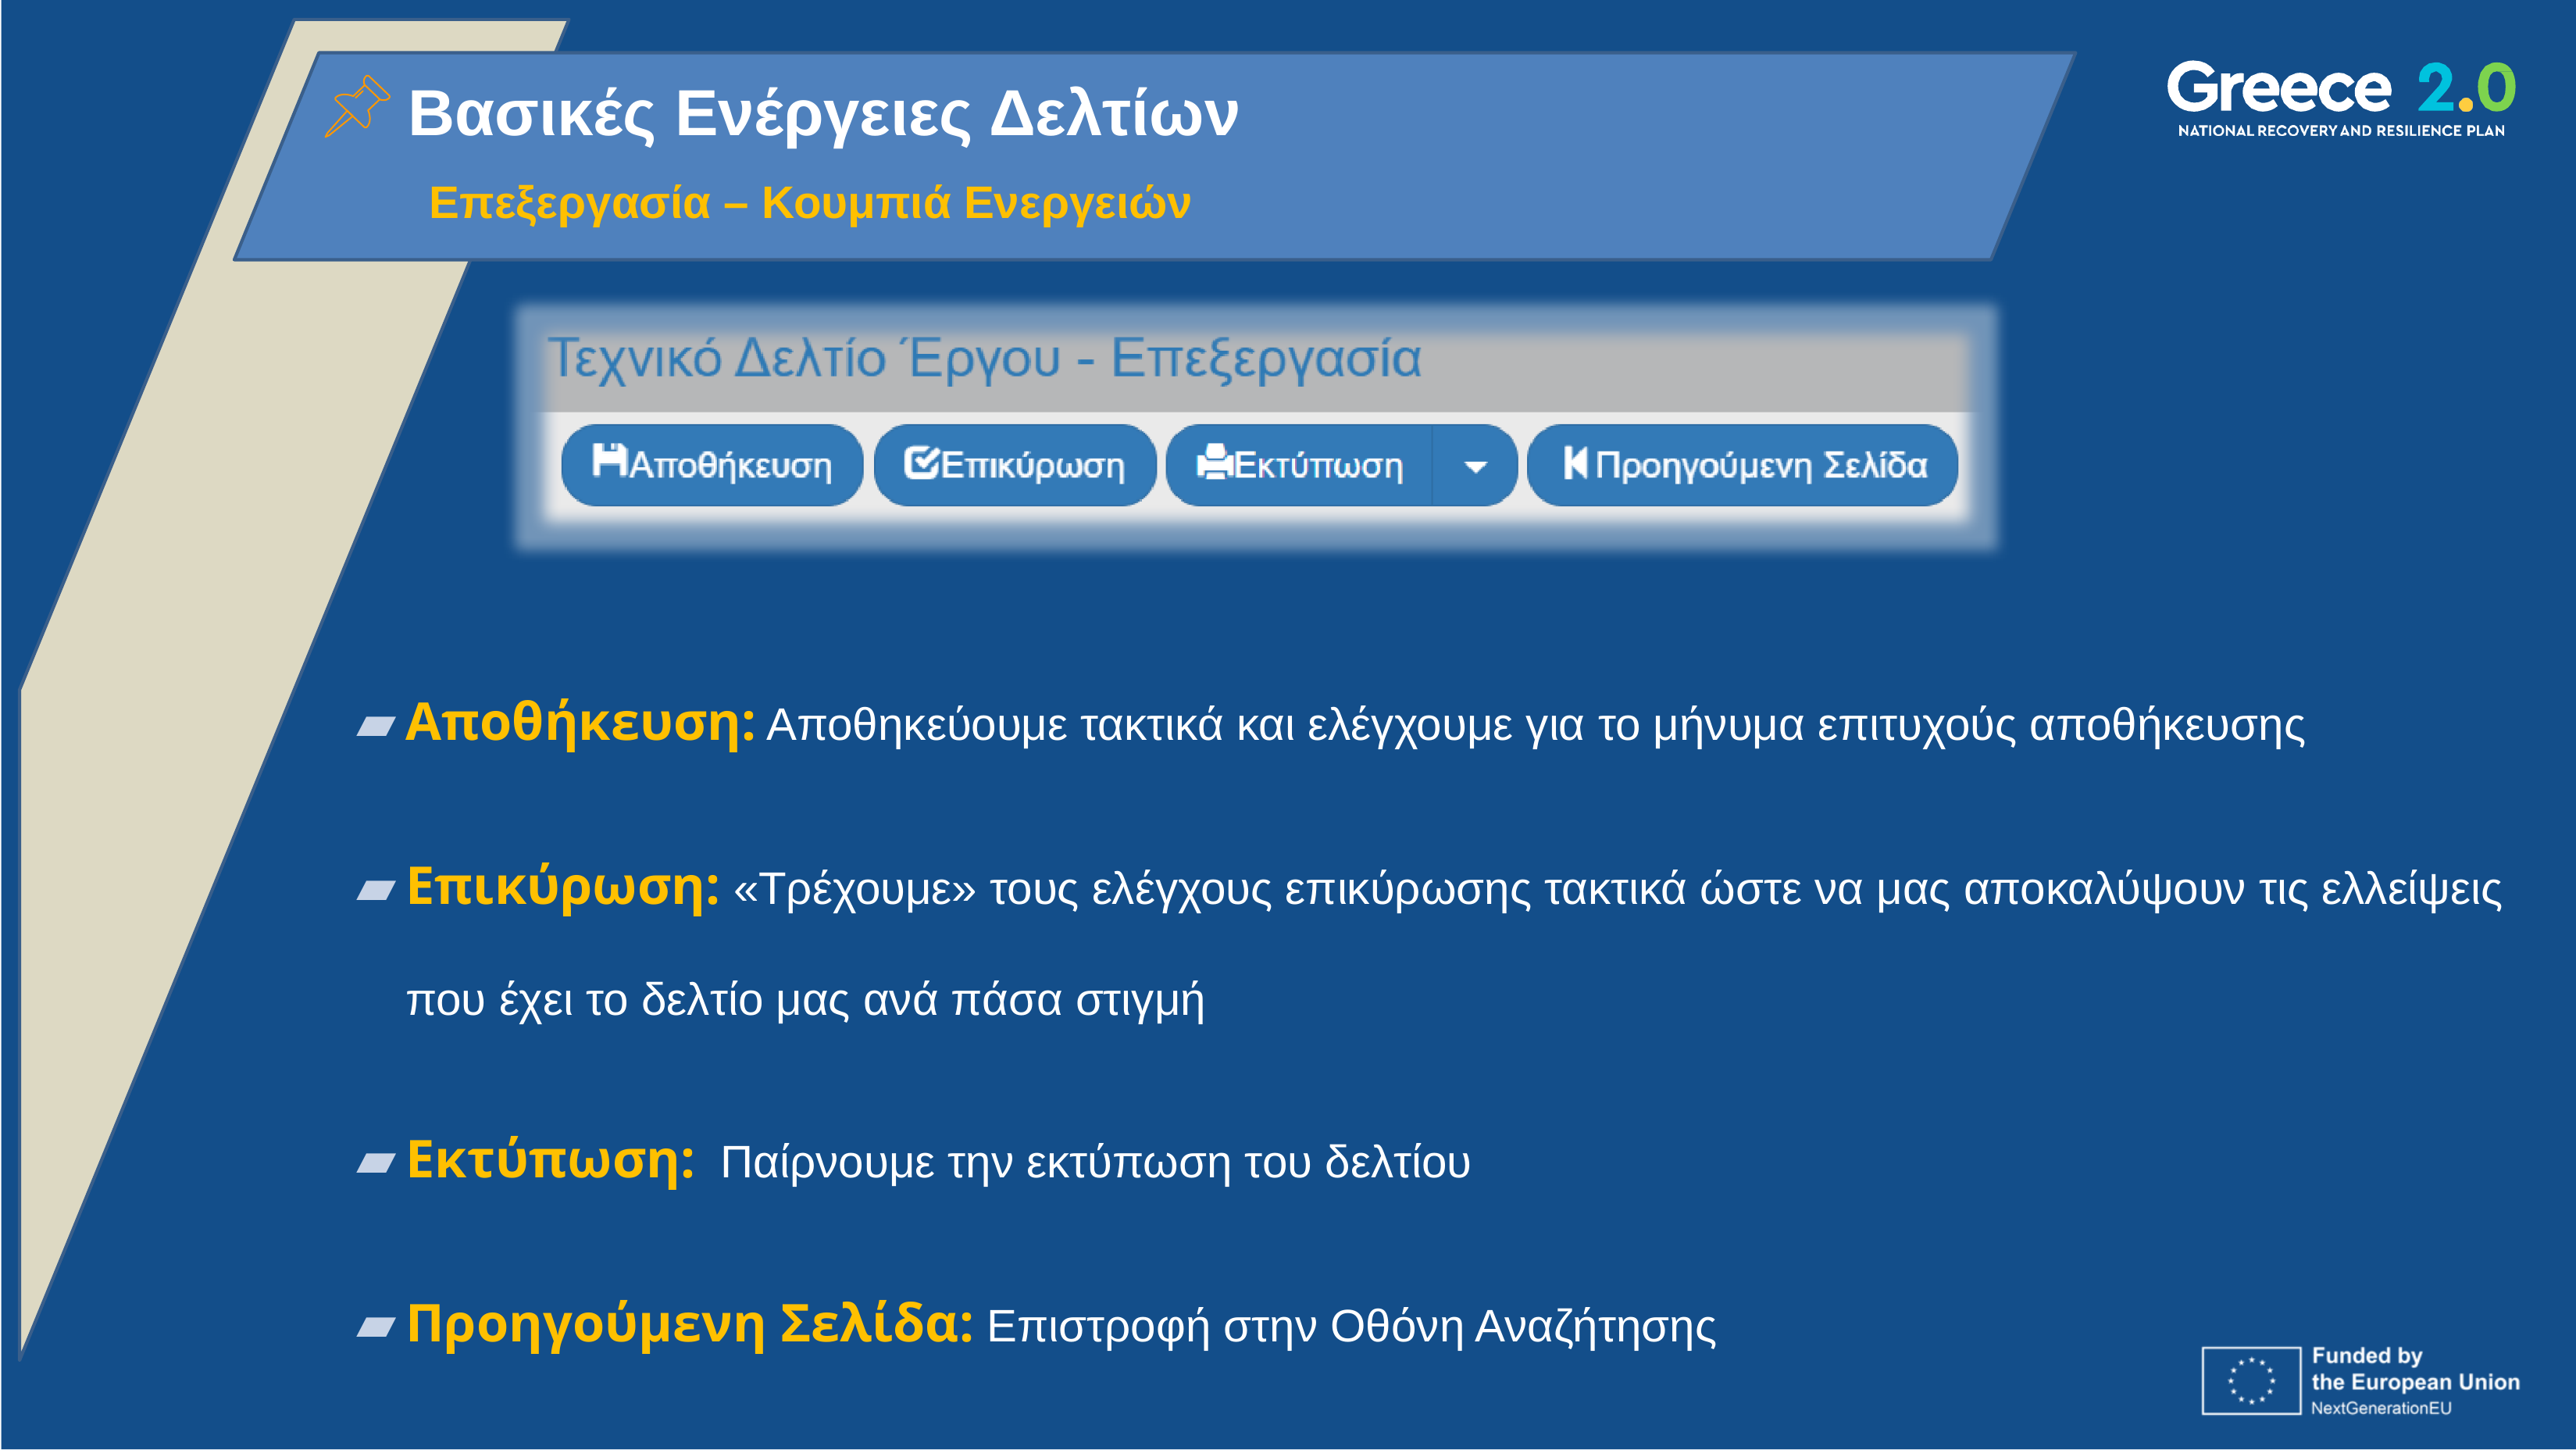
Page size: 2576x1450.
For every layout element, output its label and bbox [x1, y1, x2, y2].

picture [2189, 1337, 2531, 1431]
picture [2179, 125, 2504, 136]
text_box [19, 19, 2076, 1361]
text_box [335, 317, 2531, 1283]
picture [2459, 98, 2473, 112]
text_box [325, 64, 1763, 155]
